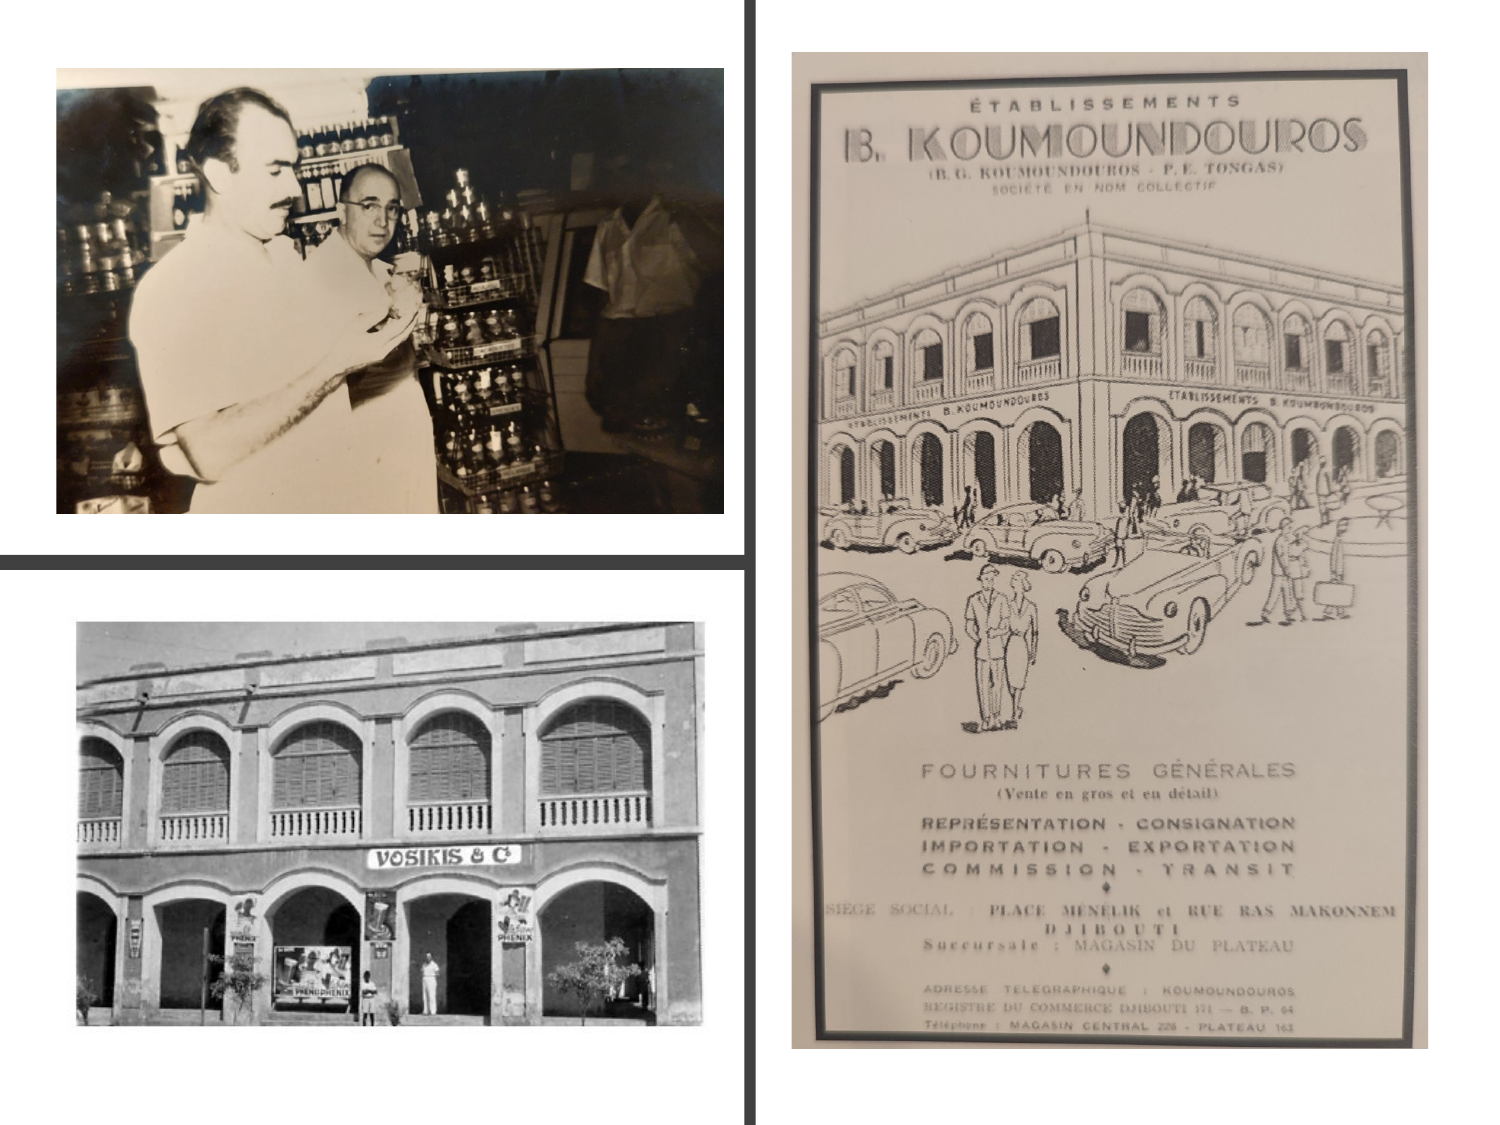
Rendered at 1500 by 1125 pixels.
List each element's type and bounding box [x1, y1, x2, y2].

text_box [742, 0, 758, 1125]
text_box [0, 553, 756, 572]
picture [55, 68, 725, 514]
picture [791, 52, 1429, 1049]
picture [55, 603, 725, 1041]
